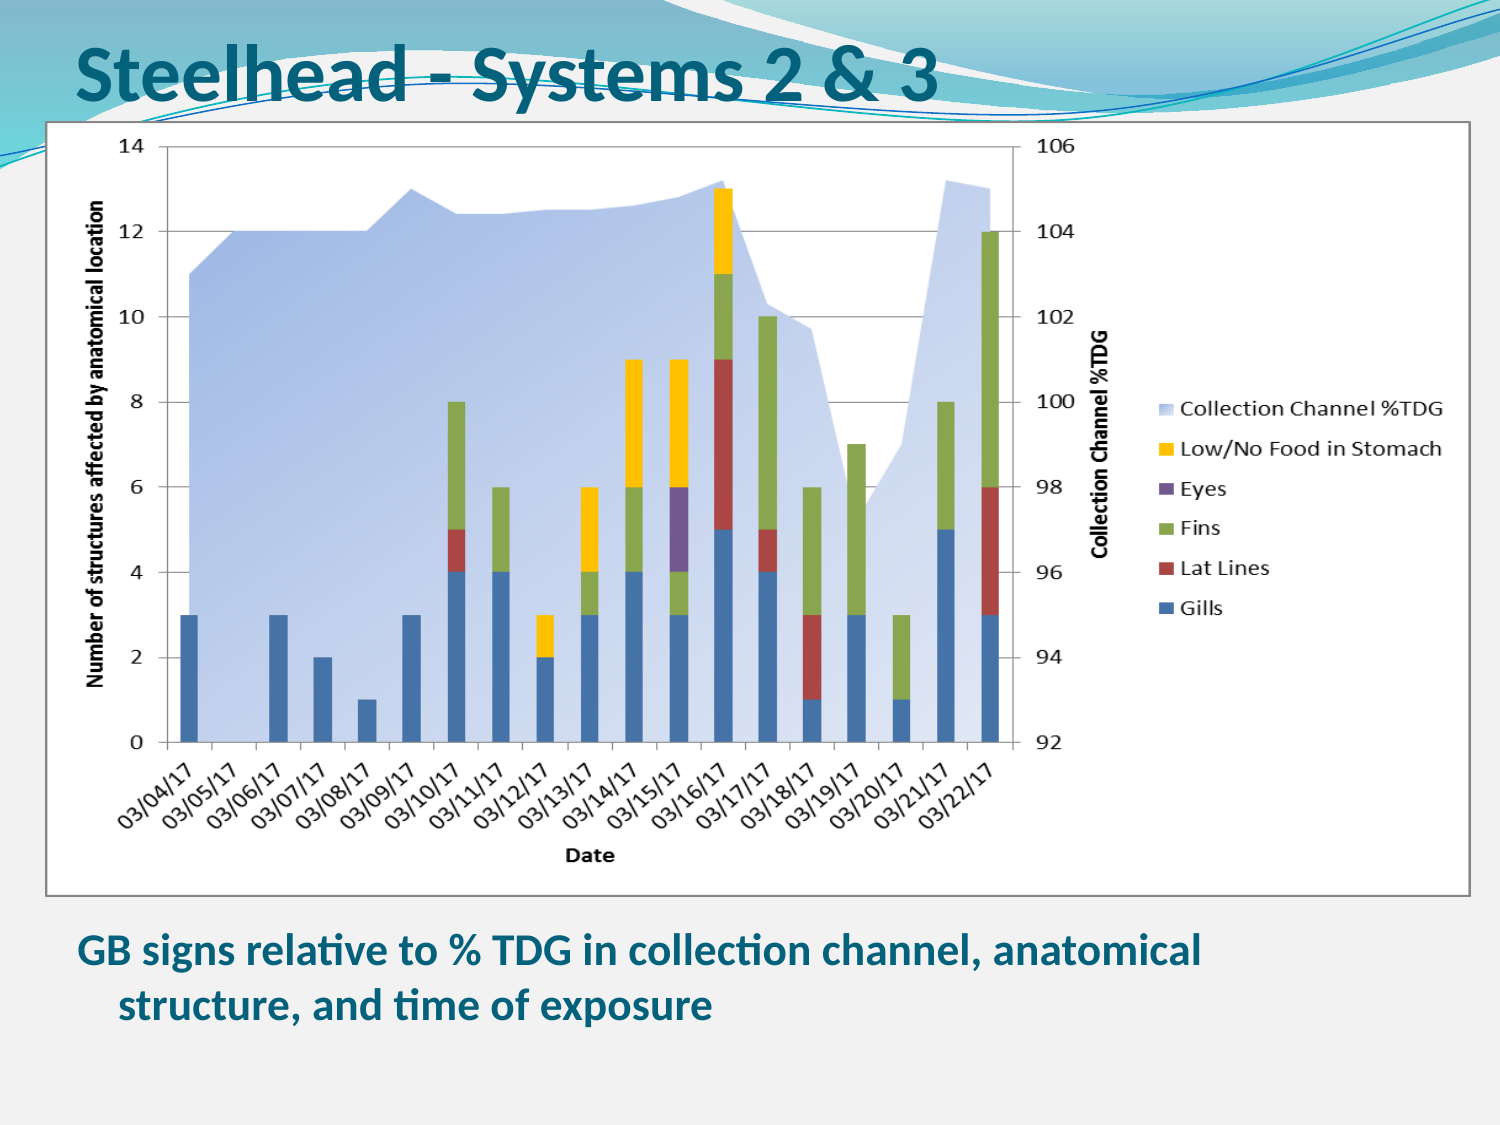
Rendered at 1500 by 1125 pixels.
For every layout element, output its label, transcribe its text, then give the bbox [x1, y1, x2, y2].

list GB signs relative to % TDG in collection channel, anatomical structure, and time of exposure [62, 912, 1400, 1038]
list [45, 121, 1471, 897]
title Steelhead - Systems 2 & 3 [75, 12, 1425, 118]
